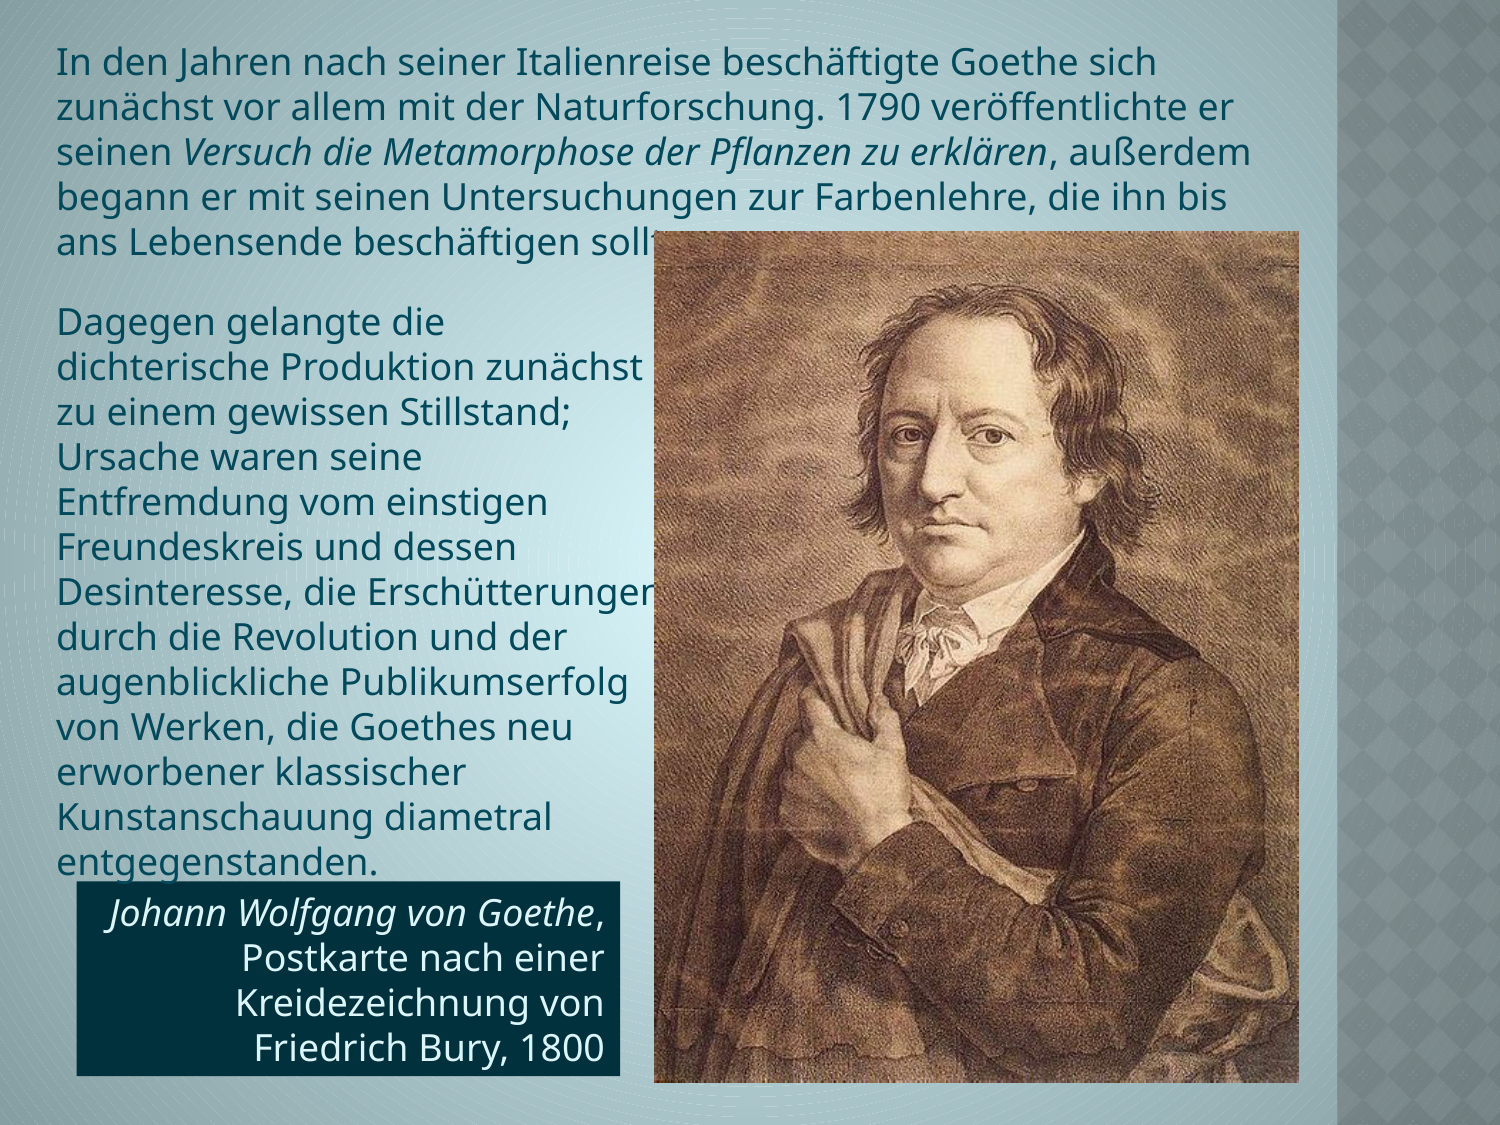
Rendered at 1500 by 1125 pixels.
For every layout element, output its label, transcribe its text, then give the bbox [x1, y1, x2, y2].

text_box Dagegen gelangte die dichterische Produktion zunächst zu einem gewissen Stillstand; Ursache waren seine Entfremdung vom einstigen Freundeskreis und dessen Desinteresse, die Erschütterungen durch die Revolution und der augenblickliche Publikumserfolg von Werken, die Goethes neu erworbener klassischer Kunstanschauung diametral entgegenstanden. [41, 290, 648, 891]
text_box In den Jahren nach seiner Italienreise beschäftigte Goethe sich zunächst vor allem mit der Naturforschung. 1790 veröffentlichte er seinen Versuch die Metamorphose der Pflanzen zu erklären, außerdem begann er mit seinen Untersuchungen zur Farbenlehre, die ihn bis ans Lebensende beschäftigen sollte. [41, 30, 1294, 271]
picture [654, 231, 1299, 1083]
text_box Johann Wolfgang von Goethe, Postkarte nach einer Kreidezeichnung von Friedrich Bury, 1800 [76, 891, 621, 1077]
